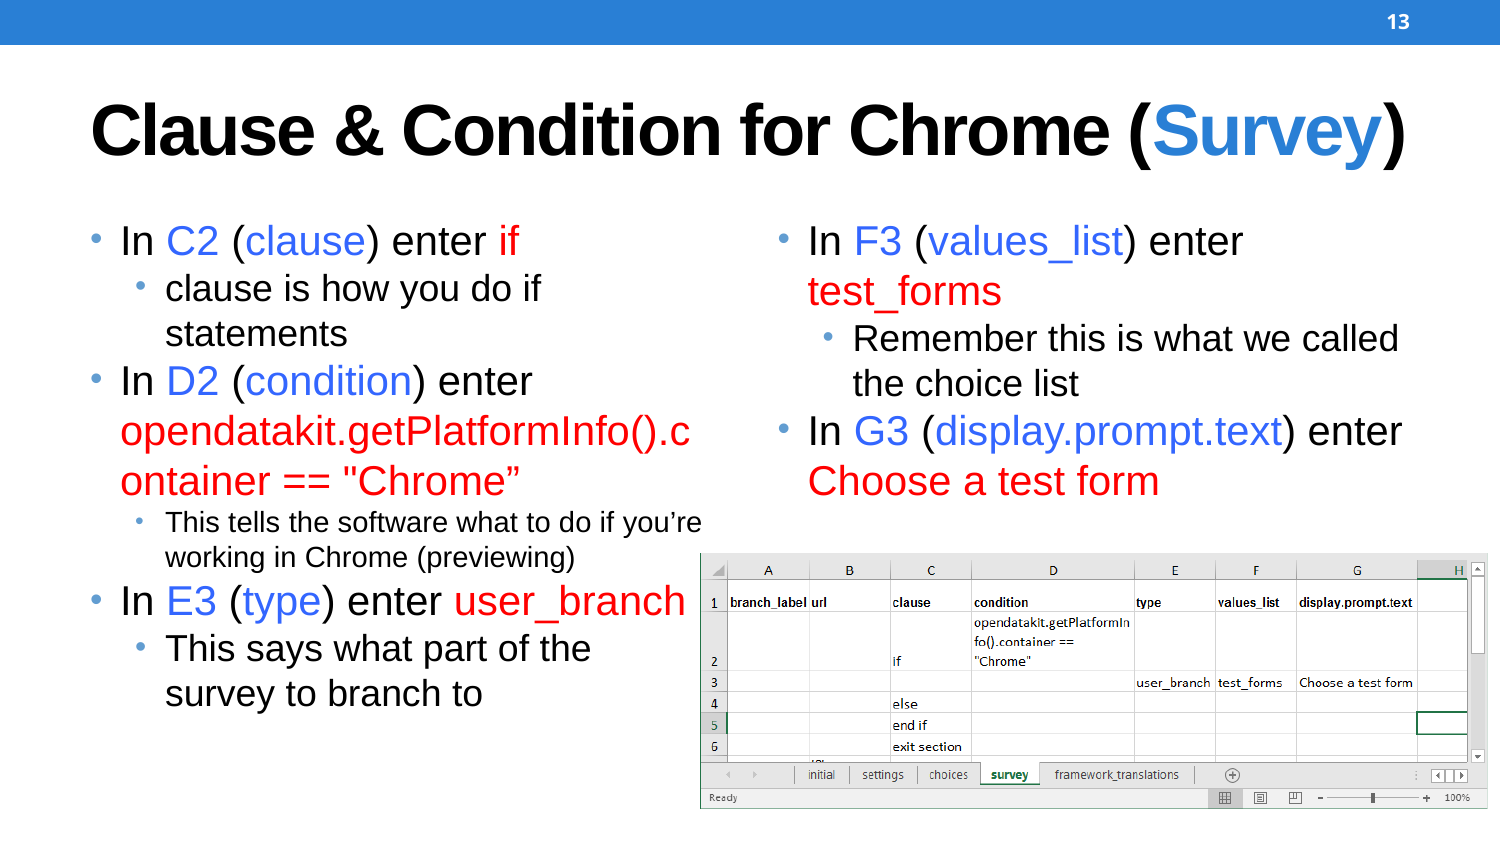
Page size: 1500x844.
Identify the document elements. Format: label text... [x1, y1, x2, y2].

picture [699, 552, 1488, 809]
title Clause & Condition for Chrome (Survey) [75, 65, 1425, 188]
slide_number 13 [1250, 2, 1425, 43]
list In F3 (values_list) enter test_forms Remember this is what we called the choice list In G3 (display.prompt.text) enter Choose a test form [762, 205, 1425, 550]
list In C2 (clause) enter if clause is how you do if statements In D2 (condition) enter opendatakit.getPlatformInfo().container == "Chrome” This tells the software what to do if you’re working in Chrome (previewing) In E3 (type) enter user_branch This says what part of the survey to branch to [75, 205, 720, 787]
